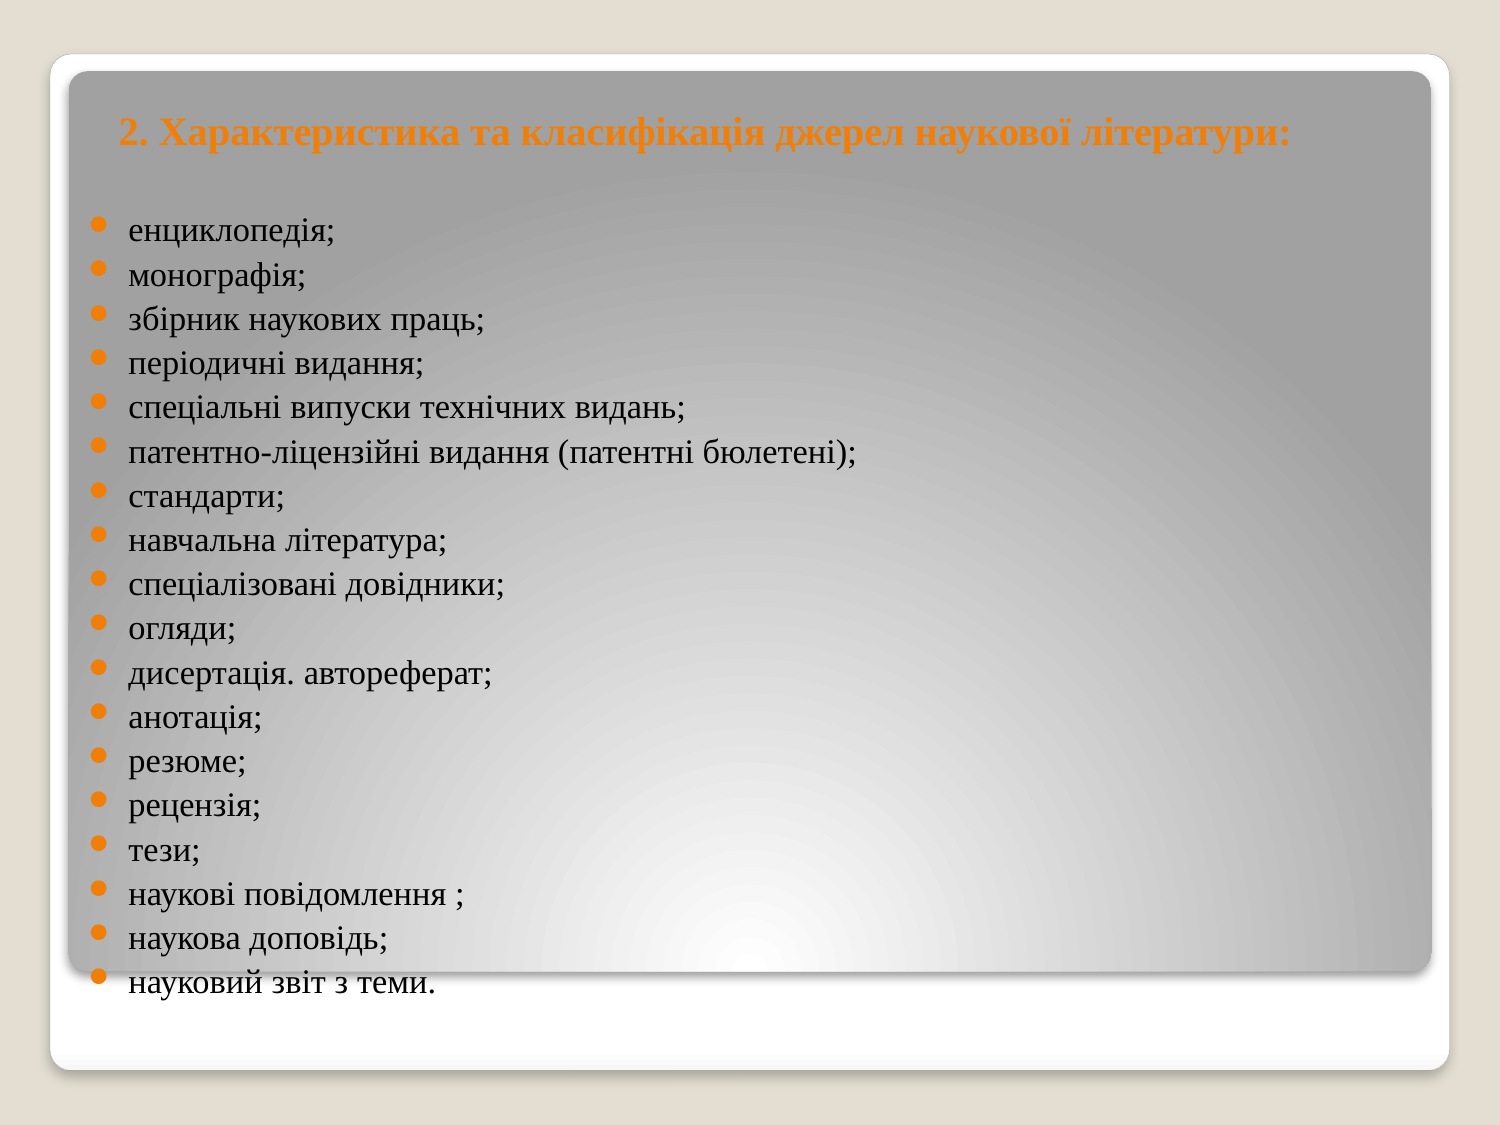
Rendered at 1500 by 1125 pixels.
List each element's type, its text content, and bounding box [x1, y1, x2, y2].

list 2. Характеристика та класифікація джерел наукової літератури: енциклопедія; монографія; збірник наукових праць; періодичні видання; спеціальні випуски технічних видань; патентно-ліцензійні видання (патентні бюлетені); стандарти; навчальна література; спеціалізовані довідники; огляди; дисертація. автореферат; анотація; резюме; рецензія; тези; наукові повідомлення ; наукова доповідь; науковий звіт з теми. [58, 90, 1425, 1020]
